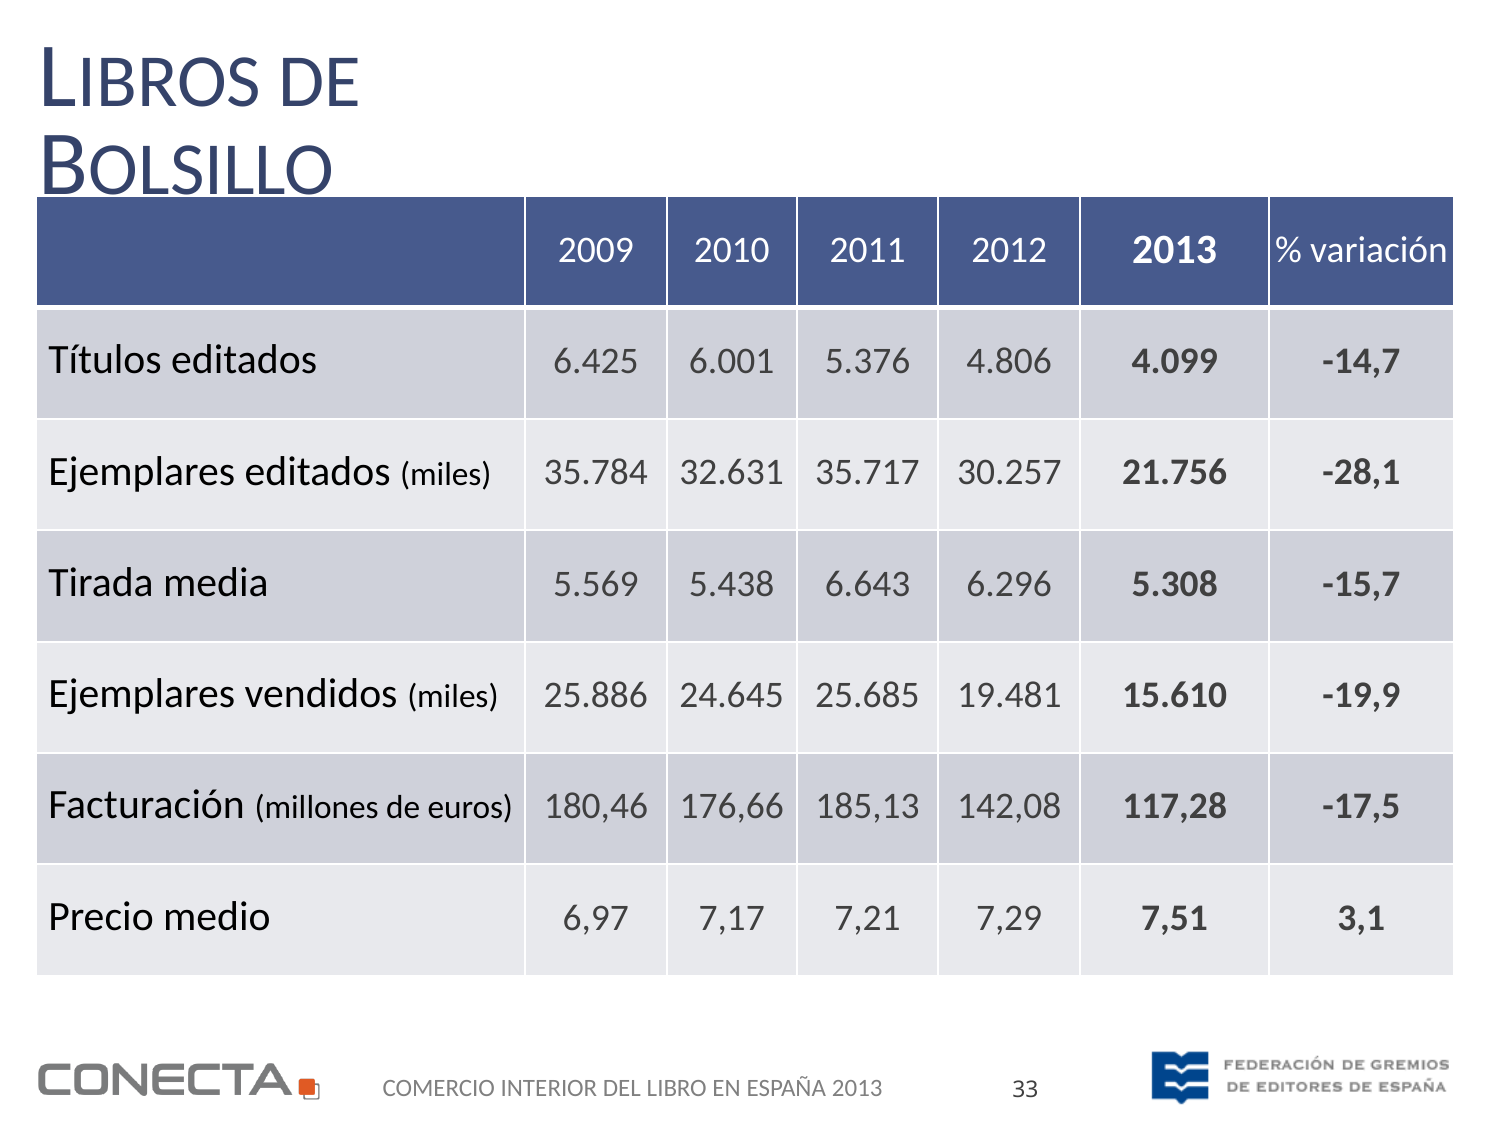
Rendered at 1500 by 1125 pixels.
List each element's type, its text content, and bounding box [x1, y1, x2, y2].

table_cell 6.643 [798, 531, 937, 641]
table_cell 19.481 [939, 643, 1079, 752]
table_cell 32.631 [668, 420, 796, 529]
table_cell 5.308 [1081, 531, 1268, 641]
text_box Libros de Bolsillo [39, 28, 648, 220]
table_cell 6.425 [526, 310, 666, 418]
table_cell 180,46 [526, 754, 666, 863]
table_cell 6.001 [668, 310, 796, 418]
table_cell 25.685 [798, 643, 937, 752]
table_cell 24.645 [668, 643, 796, 752]
table_cell -19,9 [1270, 643, 1453, 752]
table_cell -15,7 [1270, 531, 1453, 641]
table_cell -28,1 [1270, 420, 1453, 529]
table_header 2009 [526, 197, 666, 305]
table_cell 35.717 [798, 420, 937, 529]
table_cell Precio medio [37, 865, 524, 975]
table_cell 176,66 [668, 754, 796, 863]
table_header [37, 197, 524, 305]
table_cell 185,13 [798, 754, 937, 863]
table_cell 21.756 [1081, 420, 1268, 529]
table_cell 5.569 [526, 531, 666, 641]
table_cell 7,29 [939, 865, 1079, 975]
table_header 2010 [668, 197, 796, 305]
table_cell 6,97 [526, 865, 666, 975]
table_cell Ejemplares editados (miles) [37, 420, 524, 529]
picture [10, 1053, 347, 1109]
table_cell 5.376 [798, 310, 937, 418]
table_header 2013 [1081, 197, 1268, 305]
table_cell 5.438 [668, 531, 796, 641]
table_cell 142,08 [939, 754, 1079, 863]
table_cell 117,28 [1081, 754, 1268, 863]
table_header 2012 [939, 197, 1079, 305]
table_header % variación [1270, 197, 1453, 305]
table_cell 6.296 [939, 531, 1079, 641]
table_cell -17,5 [1270, 754, 1453, 863]
table_cell Títulos editados [37, 310, 524, 418]
table_cell 4.806 [939, 310, 1079, 418]
table_cell 25.886 [526, 643, 666, 752]
table_cell 3,1 [1270, 865, 1453, 975]
table_cell 30.257 [939, 420, 1079, 529]
table_cell Tirada media [37, 531, 524, 641]
table_cell 35.784 [526, 420, 666, 529]
table_cell 7,21 [798, 865, 937, 975]
table_cell -14,7 [1270, 310, 1453, 418]
table_cell 7,17 [668, 865, 796, 975]
table_cell 7,51 [1081, 865, 1268, 975]
picture [1137, 1045, 1471, 1107]
table_cell Facturación (millones de euros) [37, 754, 524, 863]
table_cell 15.610 [1081, 643, 1268, 752]
table_cell Ejemplares vendidos (miles) [37, 643, 524, 752]
table_cell 4.099 [1081, 310, 1268, 418]
table_header 2011 [798, 197, 937, 305]
